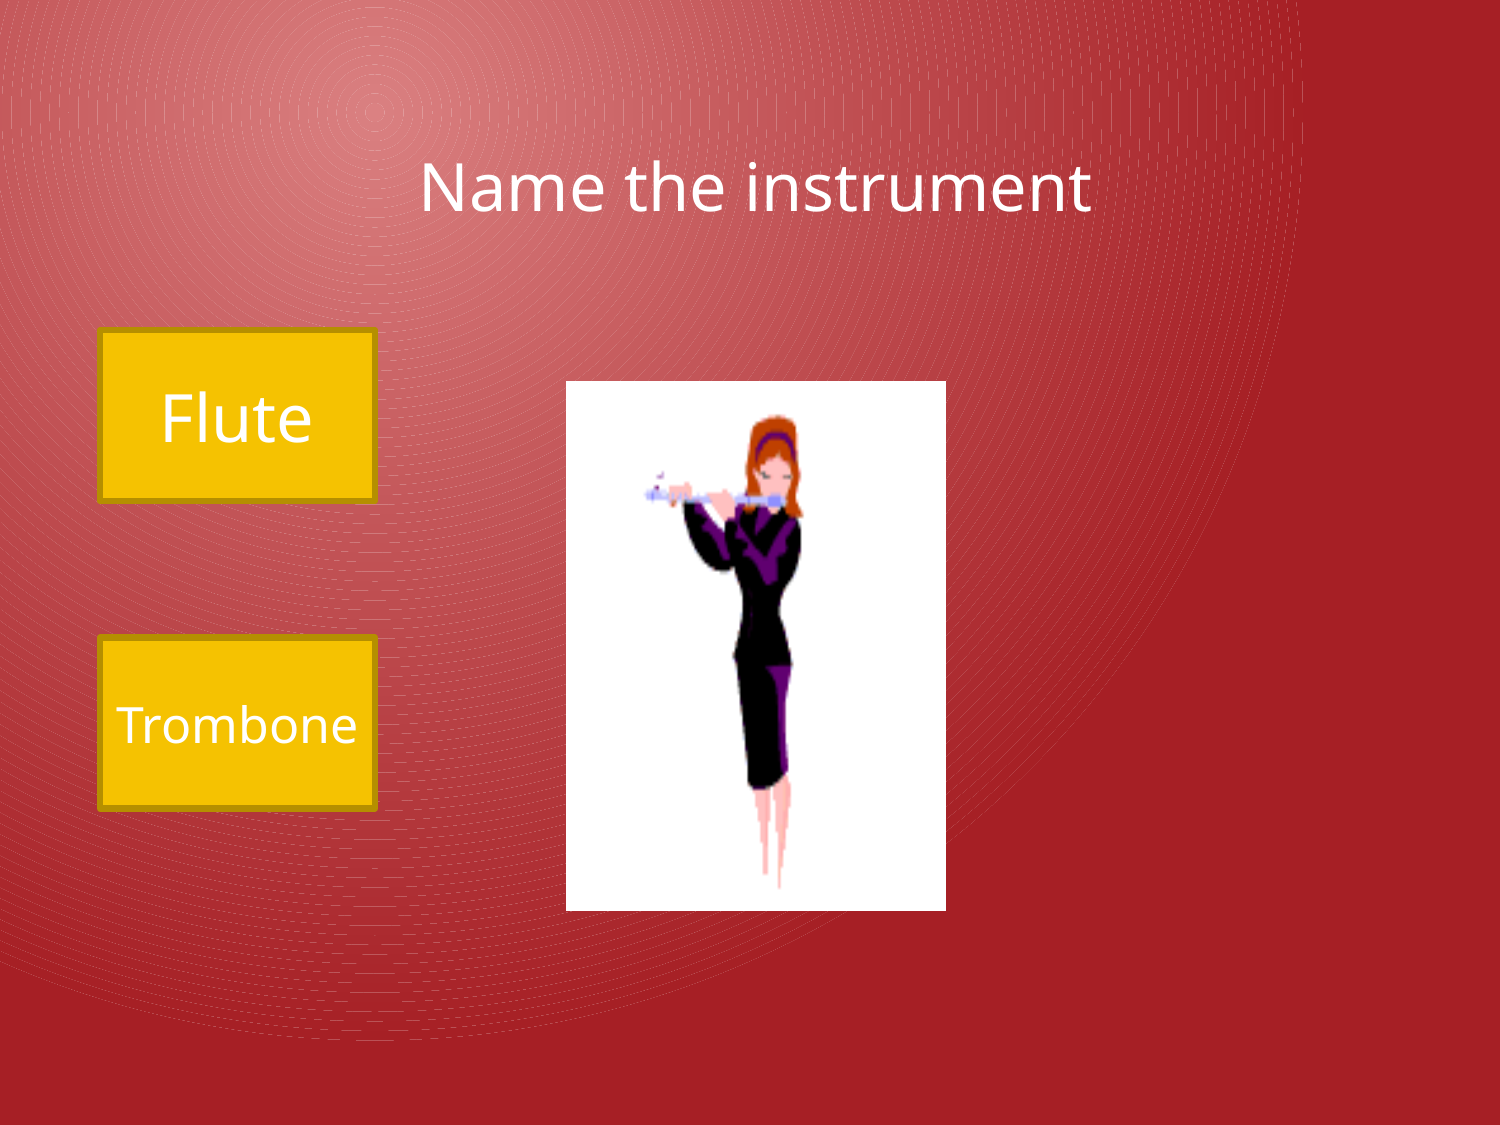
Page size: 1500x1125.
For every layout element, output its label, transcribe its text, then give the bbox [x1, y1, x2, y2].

text_box Trombone [97, 634, 378, 812]
picture [565, 380, 947, 912]
text_box Flute [97, 327, 378, 504]
text_box Name the instrument [403, 137, 1109, 233]
